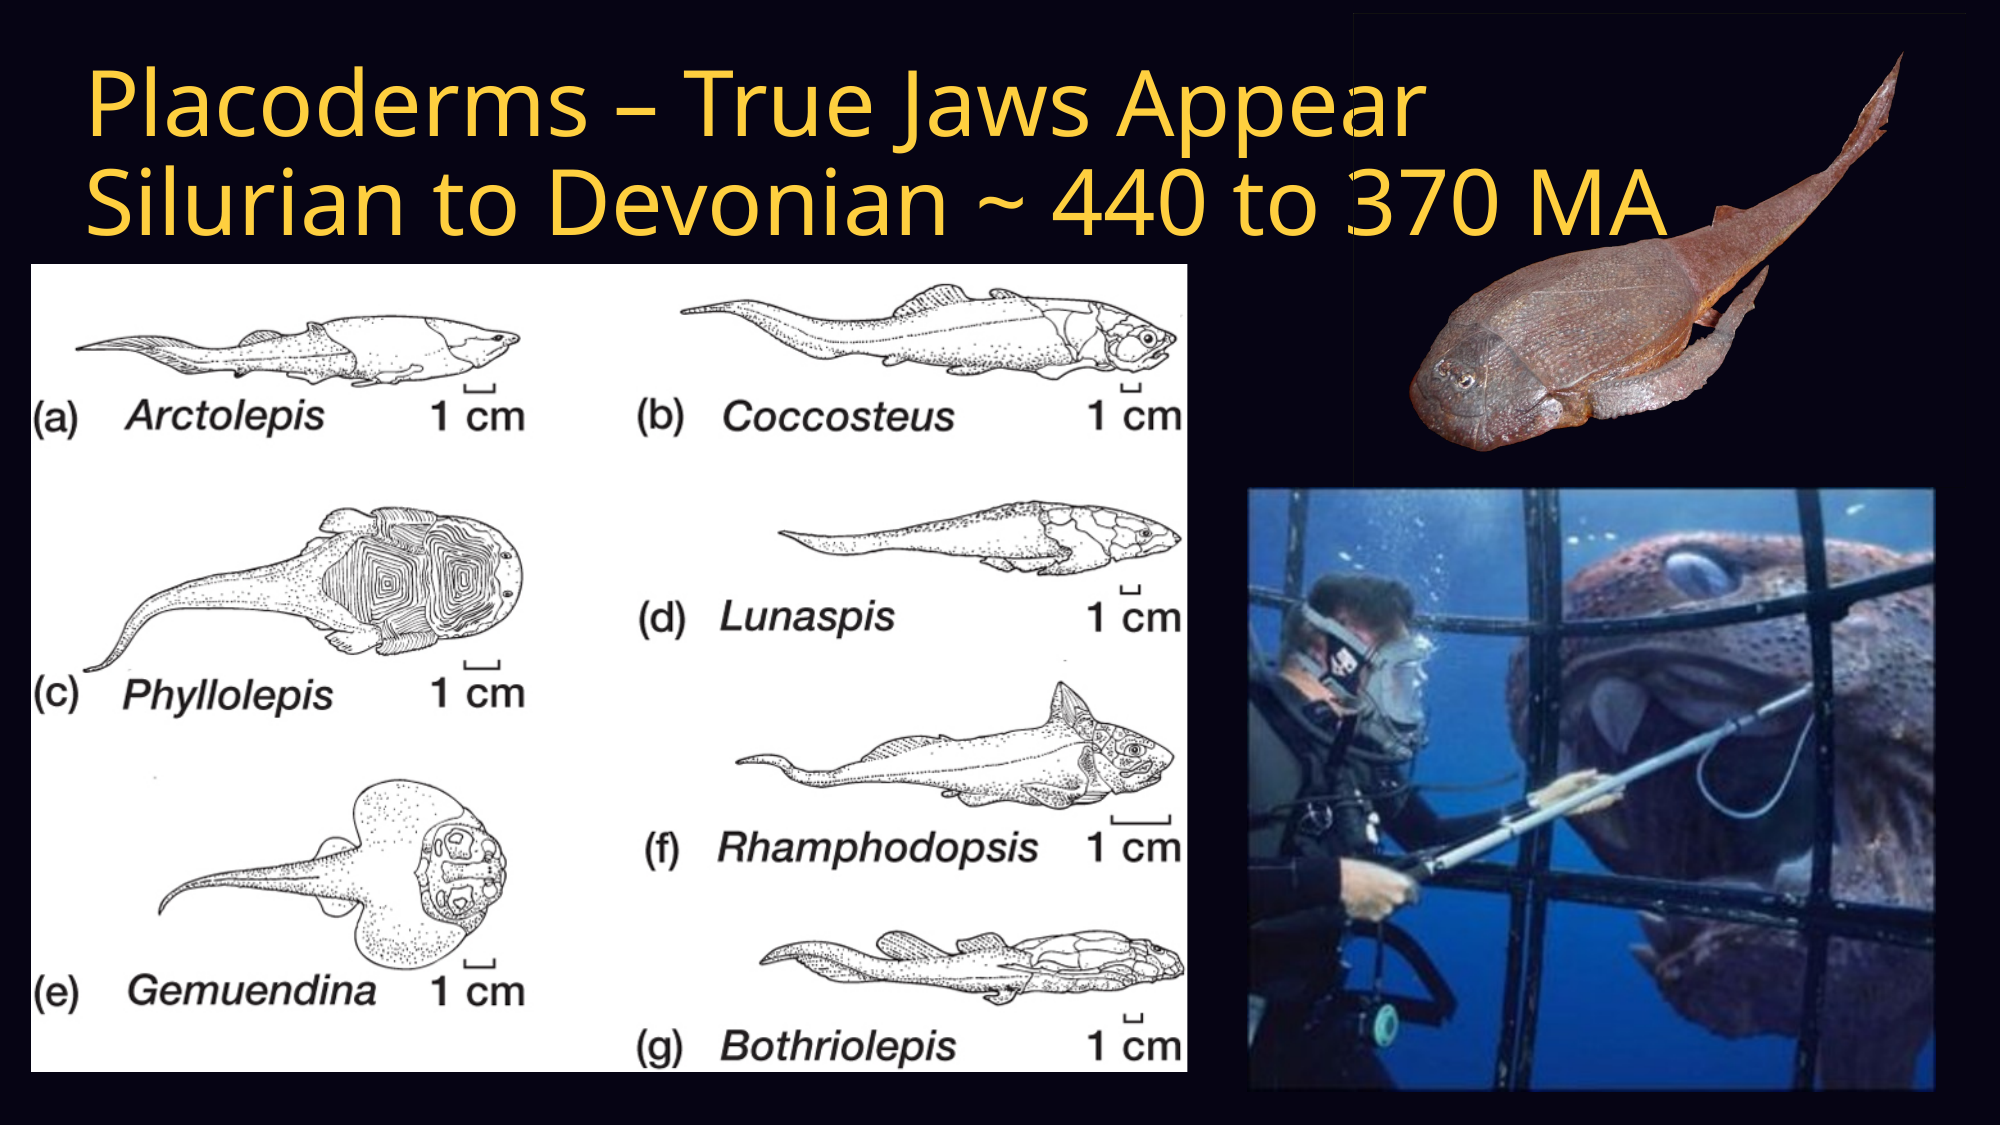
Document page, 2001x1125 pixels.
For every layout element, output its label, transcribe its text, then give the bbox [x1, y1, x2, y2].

picture [1247, 13, 1966, 1092]
title Placoderms – True Jaws Appear Silurian to Devonian ~ 440 to 370 MA [69, 47, 1353, 265]
picture [31, 264, 1188, 1072]
